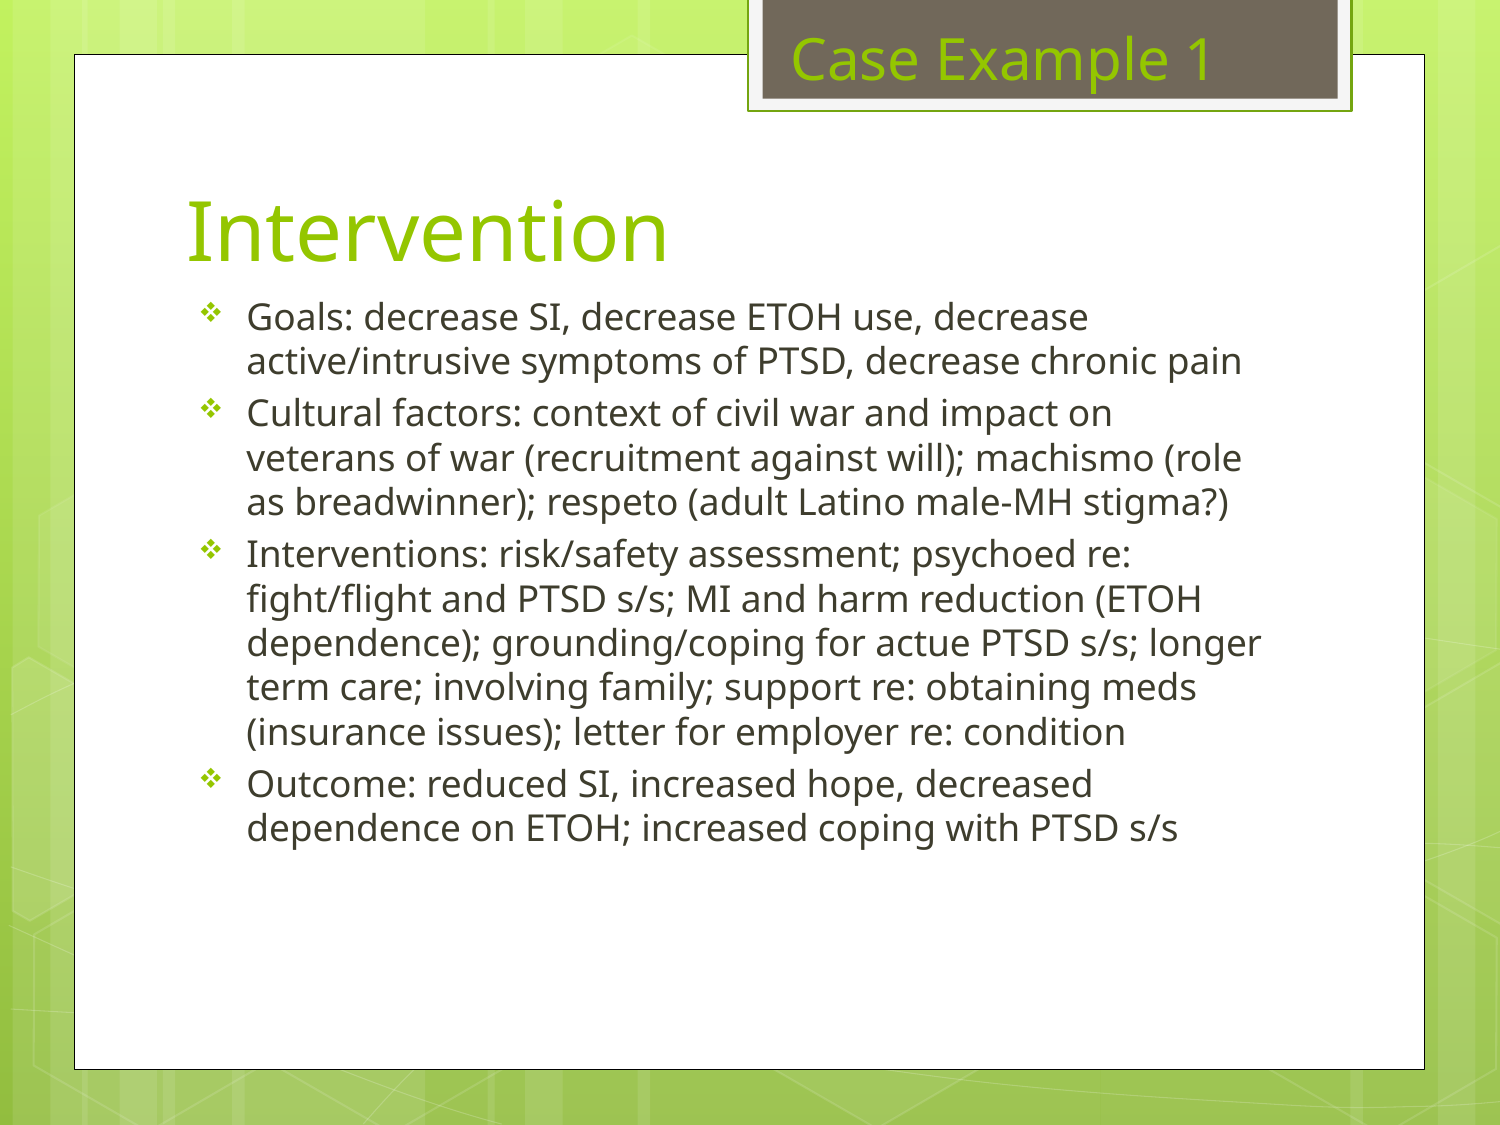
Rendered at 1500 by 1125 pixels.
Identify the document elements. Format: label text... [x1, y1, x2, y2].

title Intervention [171, 168, 1324, 286]
list Goals: decrease SI, decrease ETOH use, decrease active/intrusive symptoms of PTSD, decrease chronic pain Cultural factors: context of civil war and impact on veterans of war (recruitment against will); machismo (role as breadwinner); respeto (adult Latino male-MH stigma?) Interventions: risk/safety assessment; psychoed re: fight/flight and PTSD s/s; MI and harm reduction (ETOH dependence); grounding/coping for actue PTSD s/s; longer term care; involving family; support re: obtaining meds (insurance issues); letter for employer re: condition Outcome: reduced SI, increased hope, decreased dependence on ETOH; increased coping with PTSD s/s [171, 285, 1283, 862]
text_box Case Example 1 [775, 0, 1326, 100]
